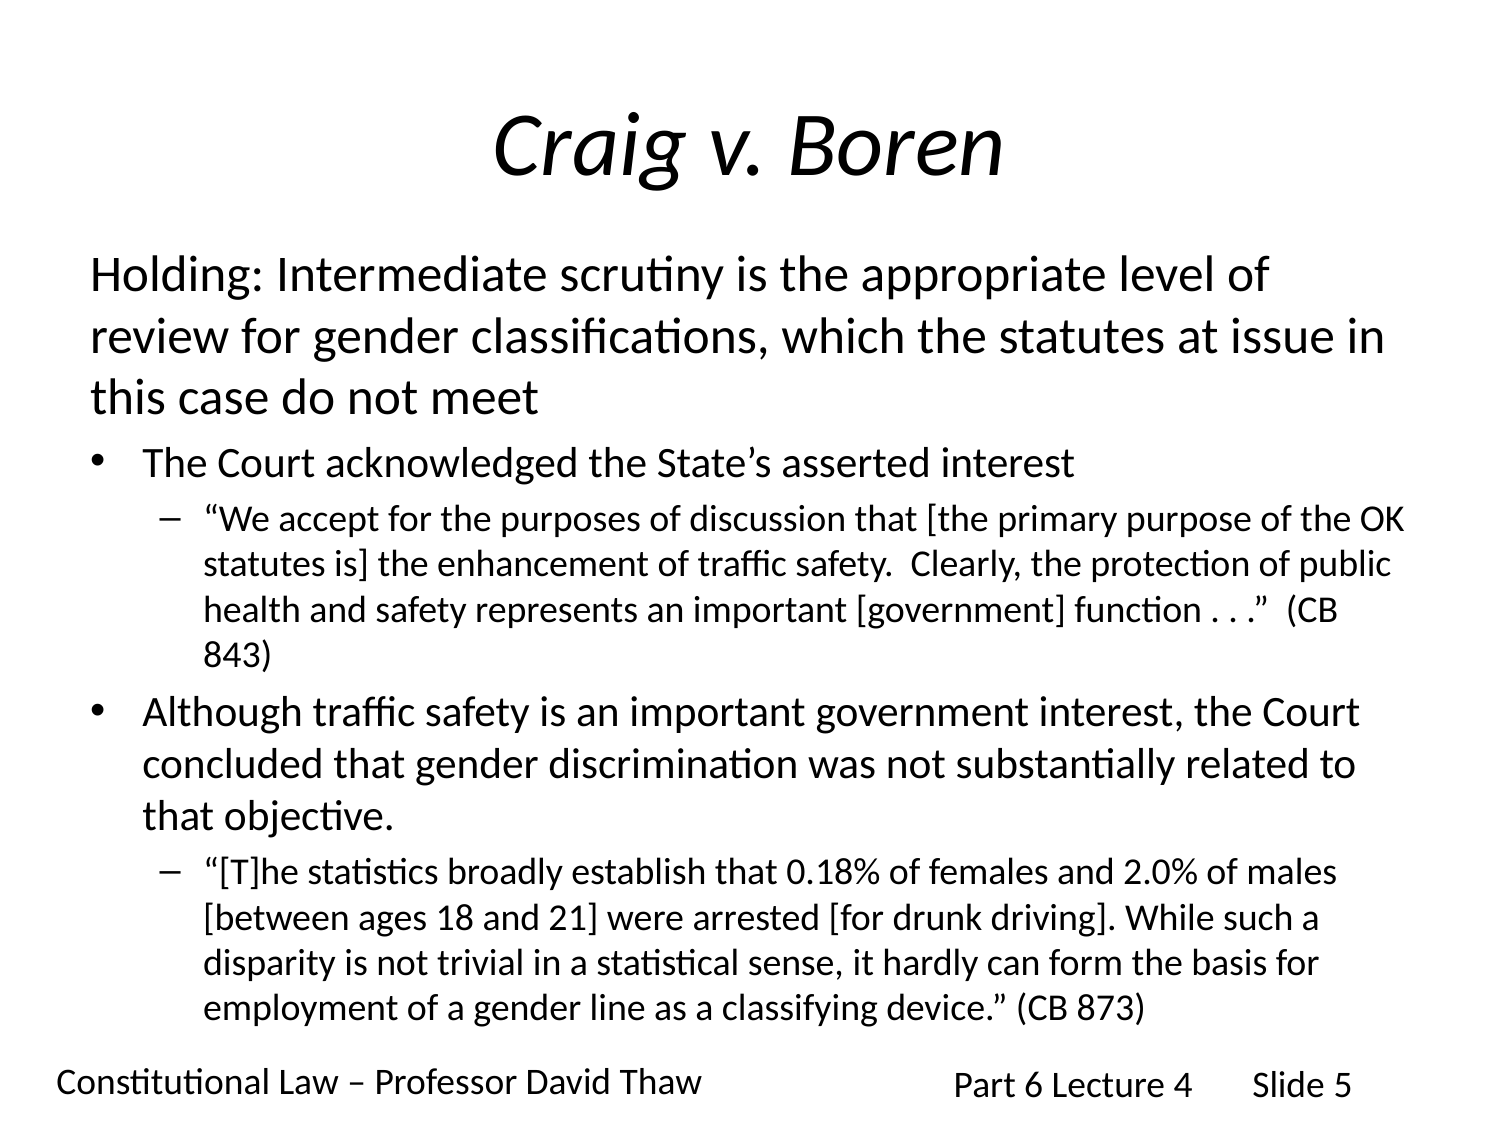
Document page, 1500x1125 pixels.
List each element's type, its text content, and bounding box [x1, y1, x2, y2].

title Craig v. Boren [75, 45, 1425, 232]
list Holding: Intermediate scrutiny is the appropriate level of review for gender classifications, which the statutes at issue in this case do not meet The Court acknowledged the State’s asserted interest “We accept for the purposes of discussion that [the primary purpose of the OK statutes is] the enhancement of traffic safety. Clearly, the protection of public health and safety represents an important [government] function . . .” (CB 843) Although traffic safety is an important government interest, the Court concluded that gender discrimination was not substantially related to that objective. “[T]he statistics broadly establish that 0.18% of females and 2.0% of males [between ages 18 and 21] were arrested [for drunk driving]. While such a disparity is not trivial in a statistical sense, it hardly can form the basis for employment of a gender line as a classifying device.” (CB 873) [75, 232, 1425, 1038]
